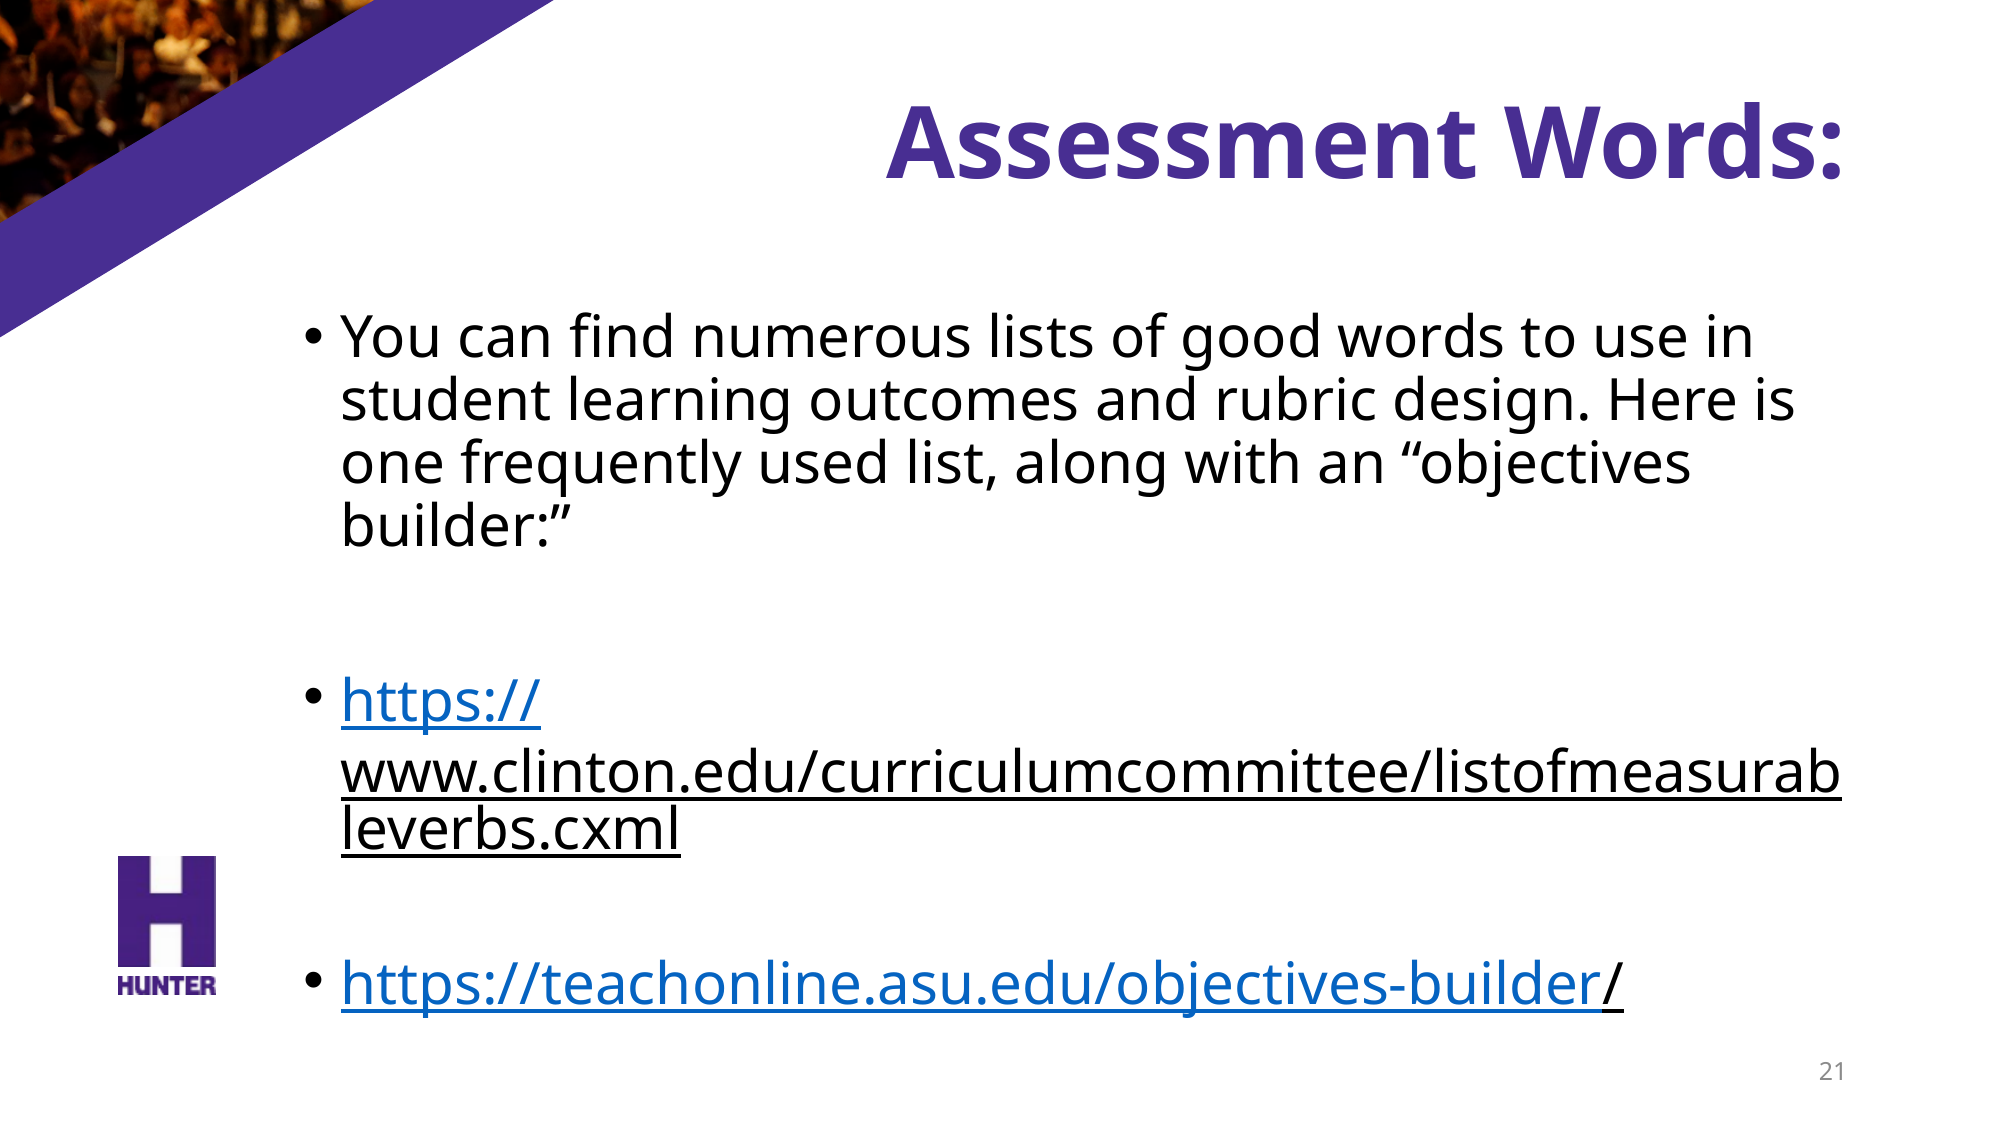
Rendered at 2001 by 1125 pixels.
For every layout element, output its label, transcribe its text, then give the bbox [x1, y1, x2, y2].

title Assessment Words: [137, 85, 1863, 197]
list You can find numerous lists of good words to use in student learning outcomes and rubric design. Here is one frequently used list, along with an “objectives builder:” https://www.clinton.edu/curriculumcommittee/listofmeasurableverbs.cxml https://teachonline.asu.edu/objectives-builder/ [288, 299, 1863, 1014]
picture [118, 856, 216, 967]
picture [0, 0, 372, 222]
picture [118, 976, 216, 995]
slide_number 21 [1412, 1042, 1863, 1103]
